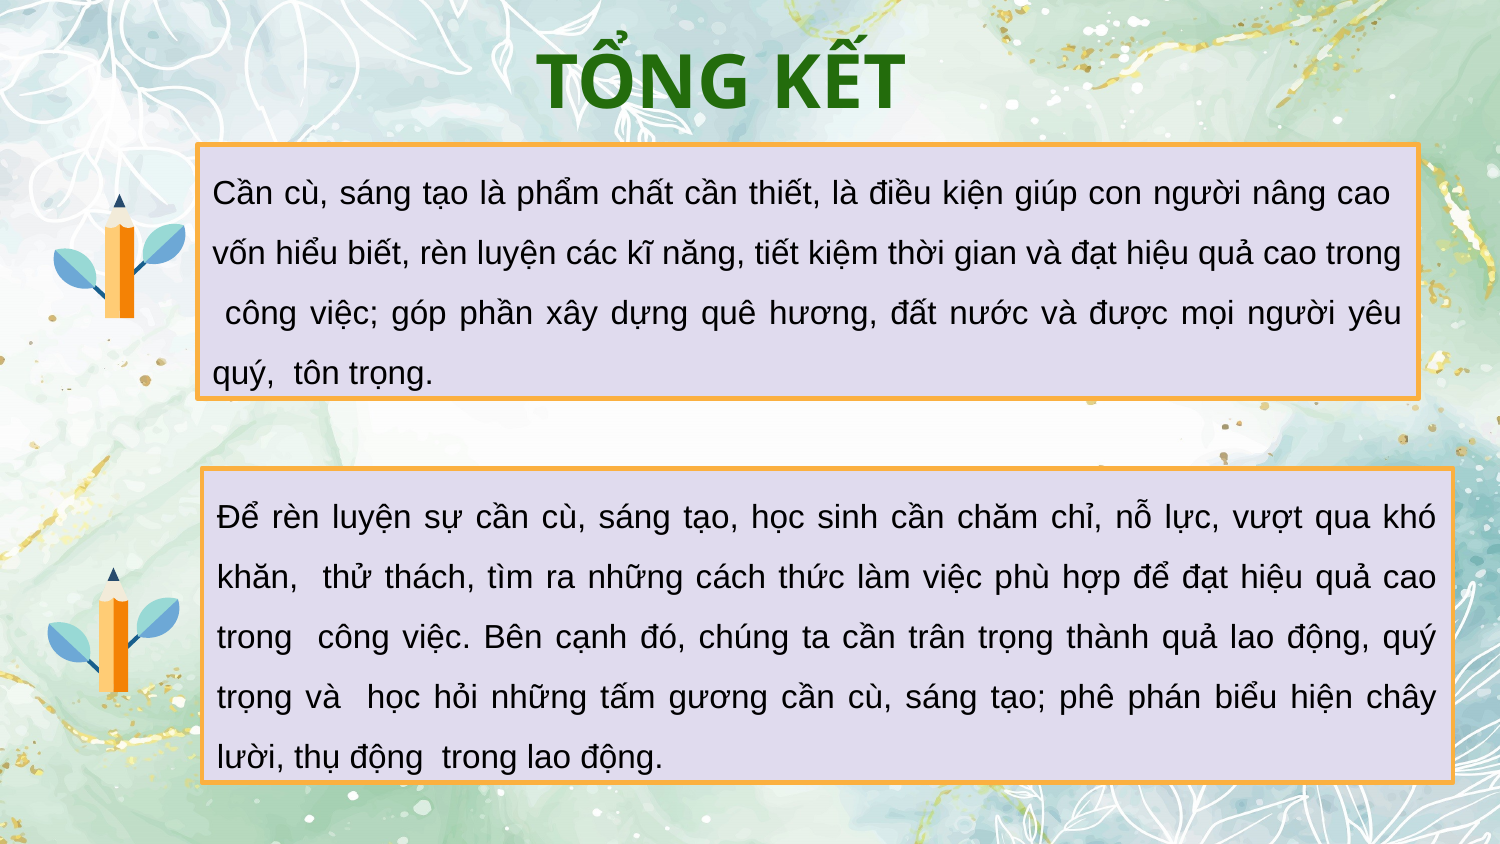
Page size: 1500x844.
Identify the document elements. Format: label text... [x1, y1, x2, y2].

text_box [45, 567, 182, 692]
text_box TỔNG KẾT [512, 26, 931, 131]
text_box Để rèn luyện sự cần cù, sáng tạo, học sinh cần chăm chỉ, nỗ lực, vượt qua khó khăn, thử thách, tìm ra những cách thức làm việc phù hợp để đạt hiệu quả cao trong công việc. Bên cạnh đó, chúng ta cần trân trọng thành quả lao động, quý trọng và học hỏi những tấm gương cần cù, sáng tạo; phê phán biểu hiện chây lười, thụ động trong lao động. [202, 468, 1454, 783]
text_box Cần cù, sáng tạo là phẩm chất cần thiết, là điều kiện giúp con người nâng cao vốn hiểu biết, rèn luyện các kĩ năng, tiết kiệm thời gian và đạt hiệu quả cao trong công việc; góp phần xây dựng quê hương, đất nước và được mọi người yêu quý, tôn trọng. [197, 144, 1419, 399]
picture [0, 0, 1500, 844]
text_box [51, 193, 188, 319]
